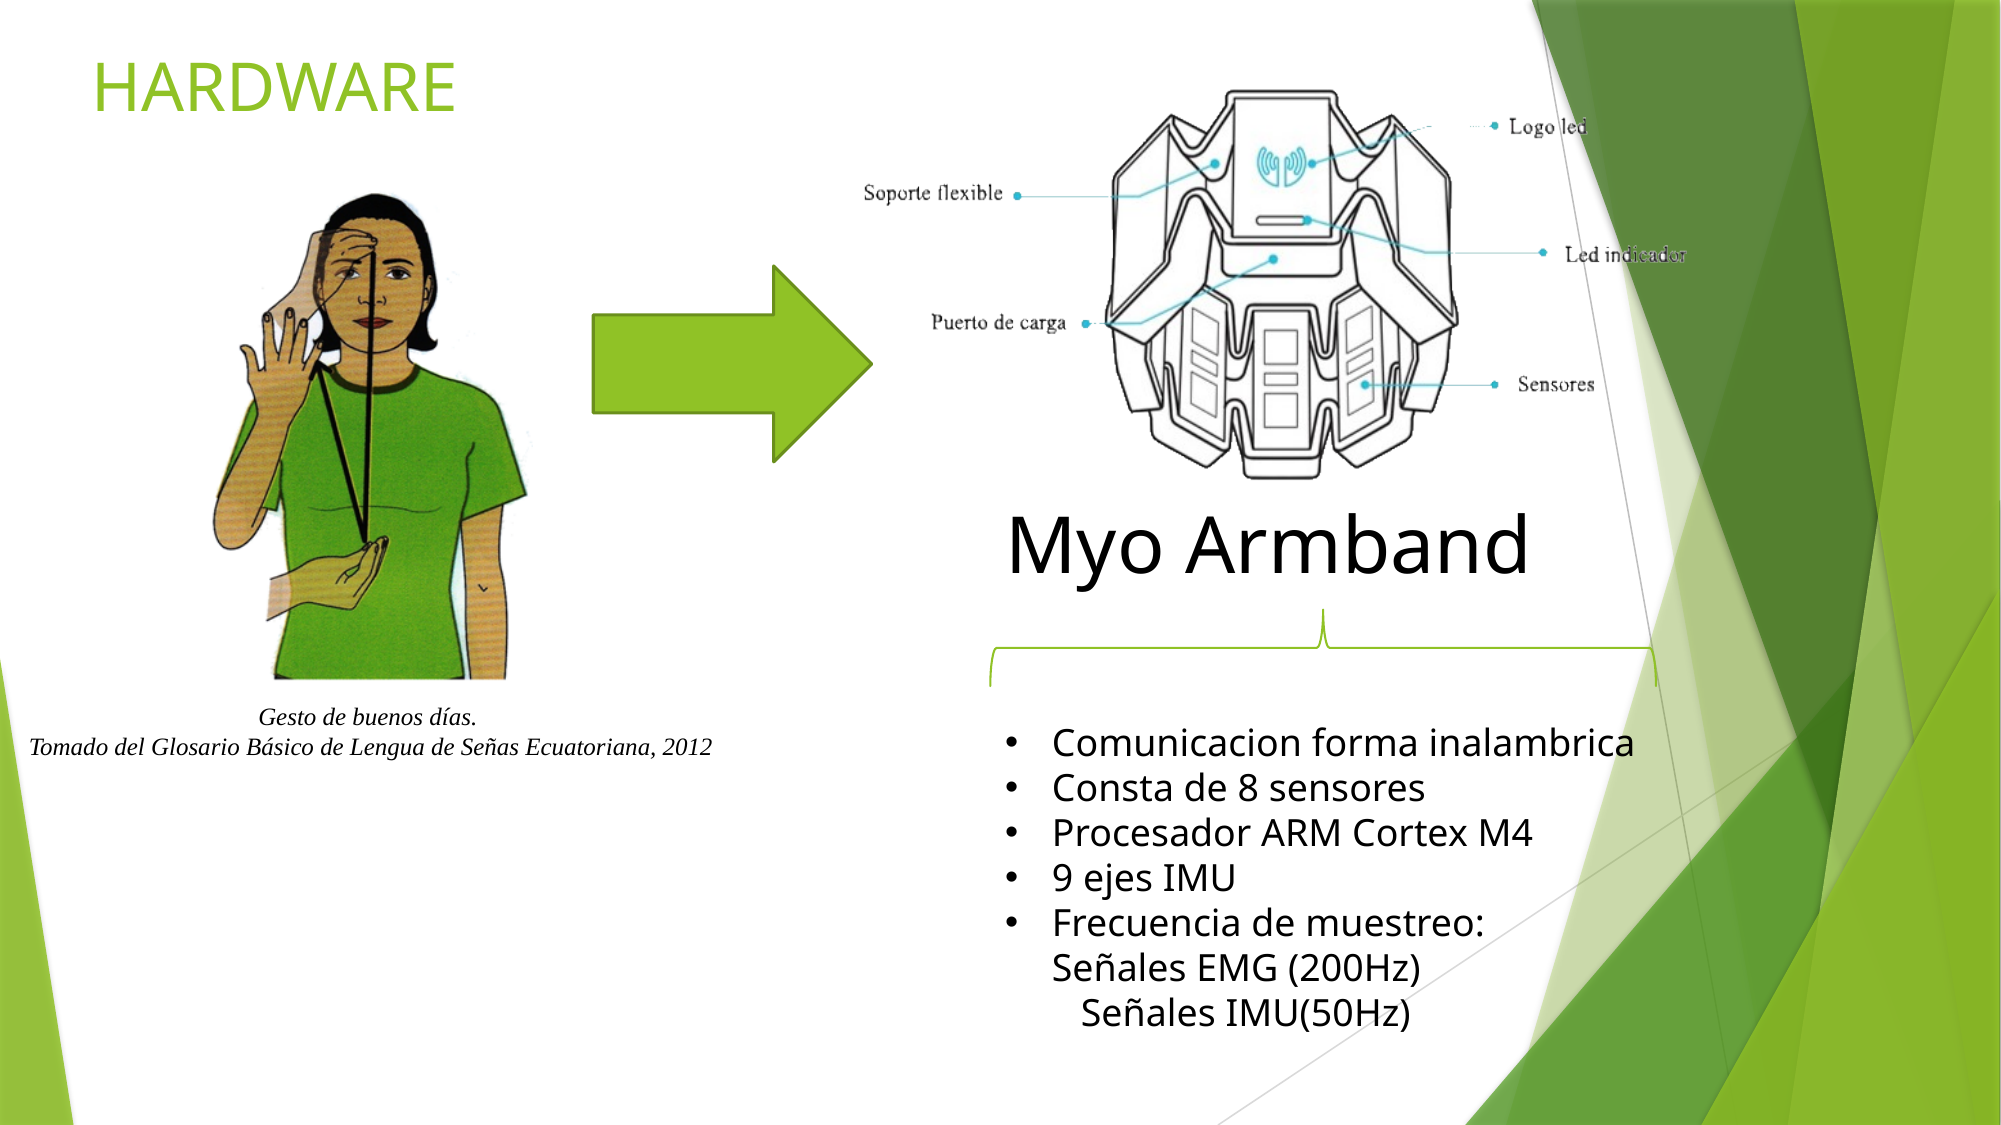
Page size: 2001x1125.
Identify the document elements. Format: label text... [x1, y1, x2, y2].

text_box [989, 608, 1657, 688]
text_box Comunicacion forma inalambrica Consta de 8 sensores Procesador ARM Cortex M4 9 ejes IMU Frecuencia de muestreo: Señales EMG (200Hz) Señales IMU(50Hz) [990, 711, 1656, 1042]
text_box Myo Armband [990, 493, 1559, 610]
text_box [591, 264, 853, 464]
title HARDWARE [76, 36, 507, 201]
picture [208, 182, 534, 694]
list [858, 81, 1692, 486]
text_box Gesto de buenos días. Tomado del Glosario Básico de Lengua de Señas Ecuatoriana, 2012 [13, 693, 729, 768]
